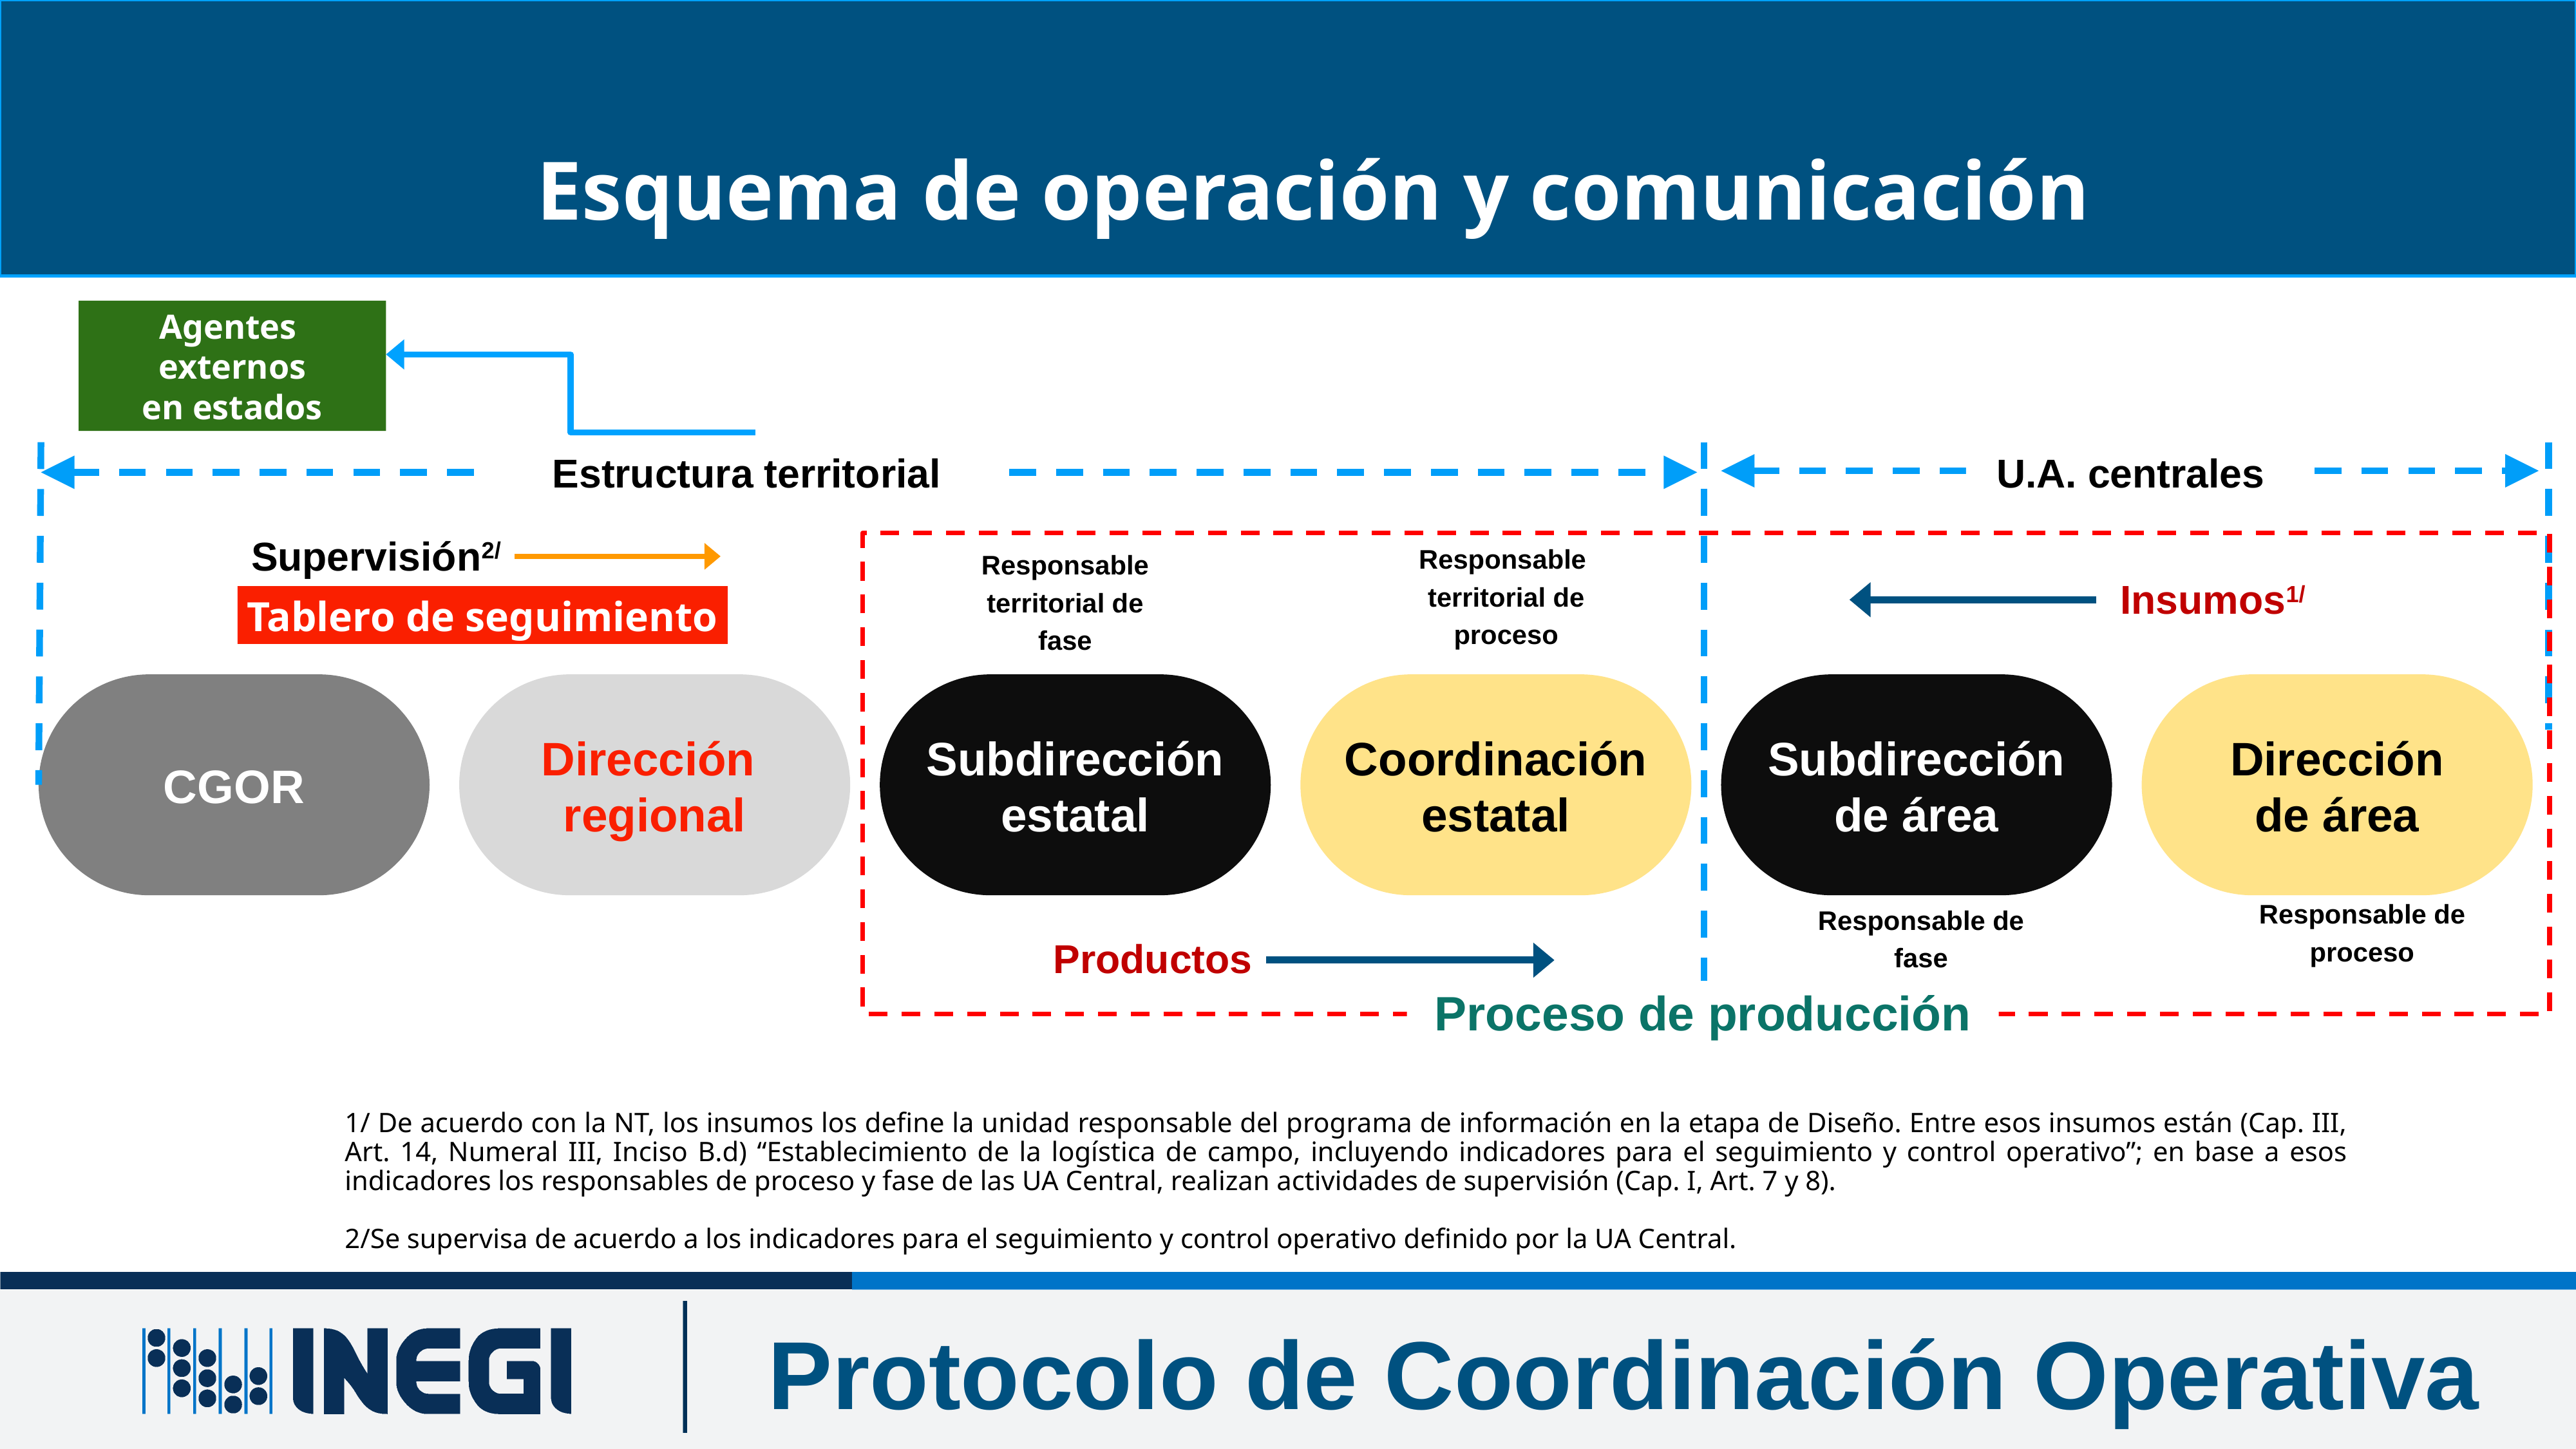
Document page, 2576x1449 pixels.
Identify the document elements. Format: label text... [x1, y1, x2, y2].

text_box Productos [1013, 942, 1293, 972]
text_box [862, 531, 1703, 1016]
text_box U.A. centrales [1965, 471, 2297, 490]
picture [0, 276, 2576, 1449]
text_box [1705, 531, 2551, 1016]
text_box Responsable de proceso [2184, 898, 2540, 980]
text_box U.A. centrales [1965, 453, 2297, 470]
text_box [38, 442, 41, 785]
text_box Estructura territorial [484, 444, 1010, 472]
text_box [0, 0, 2576, 276]
text_box Proceso de producción [1405, 980, 2000, 1043]
text_box CGOR [37, 673, 431, 897]
text_box Agentes externos en estados [79, 300, 386, 431]
list Protocolo de Coordinación Operativa [699, 1307, 2550, 1435]
text_box Responsable territorial de fase [895, 540, 1235, 677]
text_box Dirección regional [457, 673, 852, 897]
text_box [386, 354, 755, 433]
text_box Responsable territorial de proceso [1328, 562, 1684, 644]
text_box Supervisión2/ [161, 538, 602, 571]
text_box Responsable de fase [1751, 876, 2091, 1014]
text_box 1/ De acuerdo con la NT, los insumos los define la unidad responsable del programa de información en la etapa de Diseño. Entre esos insumos están (Cap. III, Art. 14, Numeral III, Inciso B.d) “Establecimiento de la logística de campo, incluyendo indicadores para el seguimiento y control operativo”; en base a esos indicadores los responsables de proceso y fase de las UA Central, realizan actividades de supervisión (Cap. I, Art. 7 y 8). 2/Se supervisa de acuerdo a los indicadores para el seguimiento y control operativo definido por la UA Central. [335, 1104, 2358, 1260]
text_box Tablero de seguimiento [237, 586, 728, 644]
text_box Insumos1/ [2062, 558, 2363, 638]
text_box Estructura territorial [484, 473, 1010, 499]
text_box Esquema de operación y comunicación [505, 145, 2123, 242]
